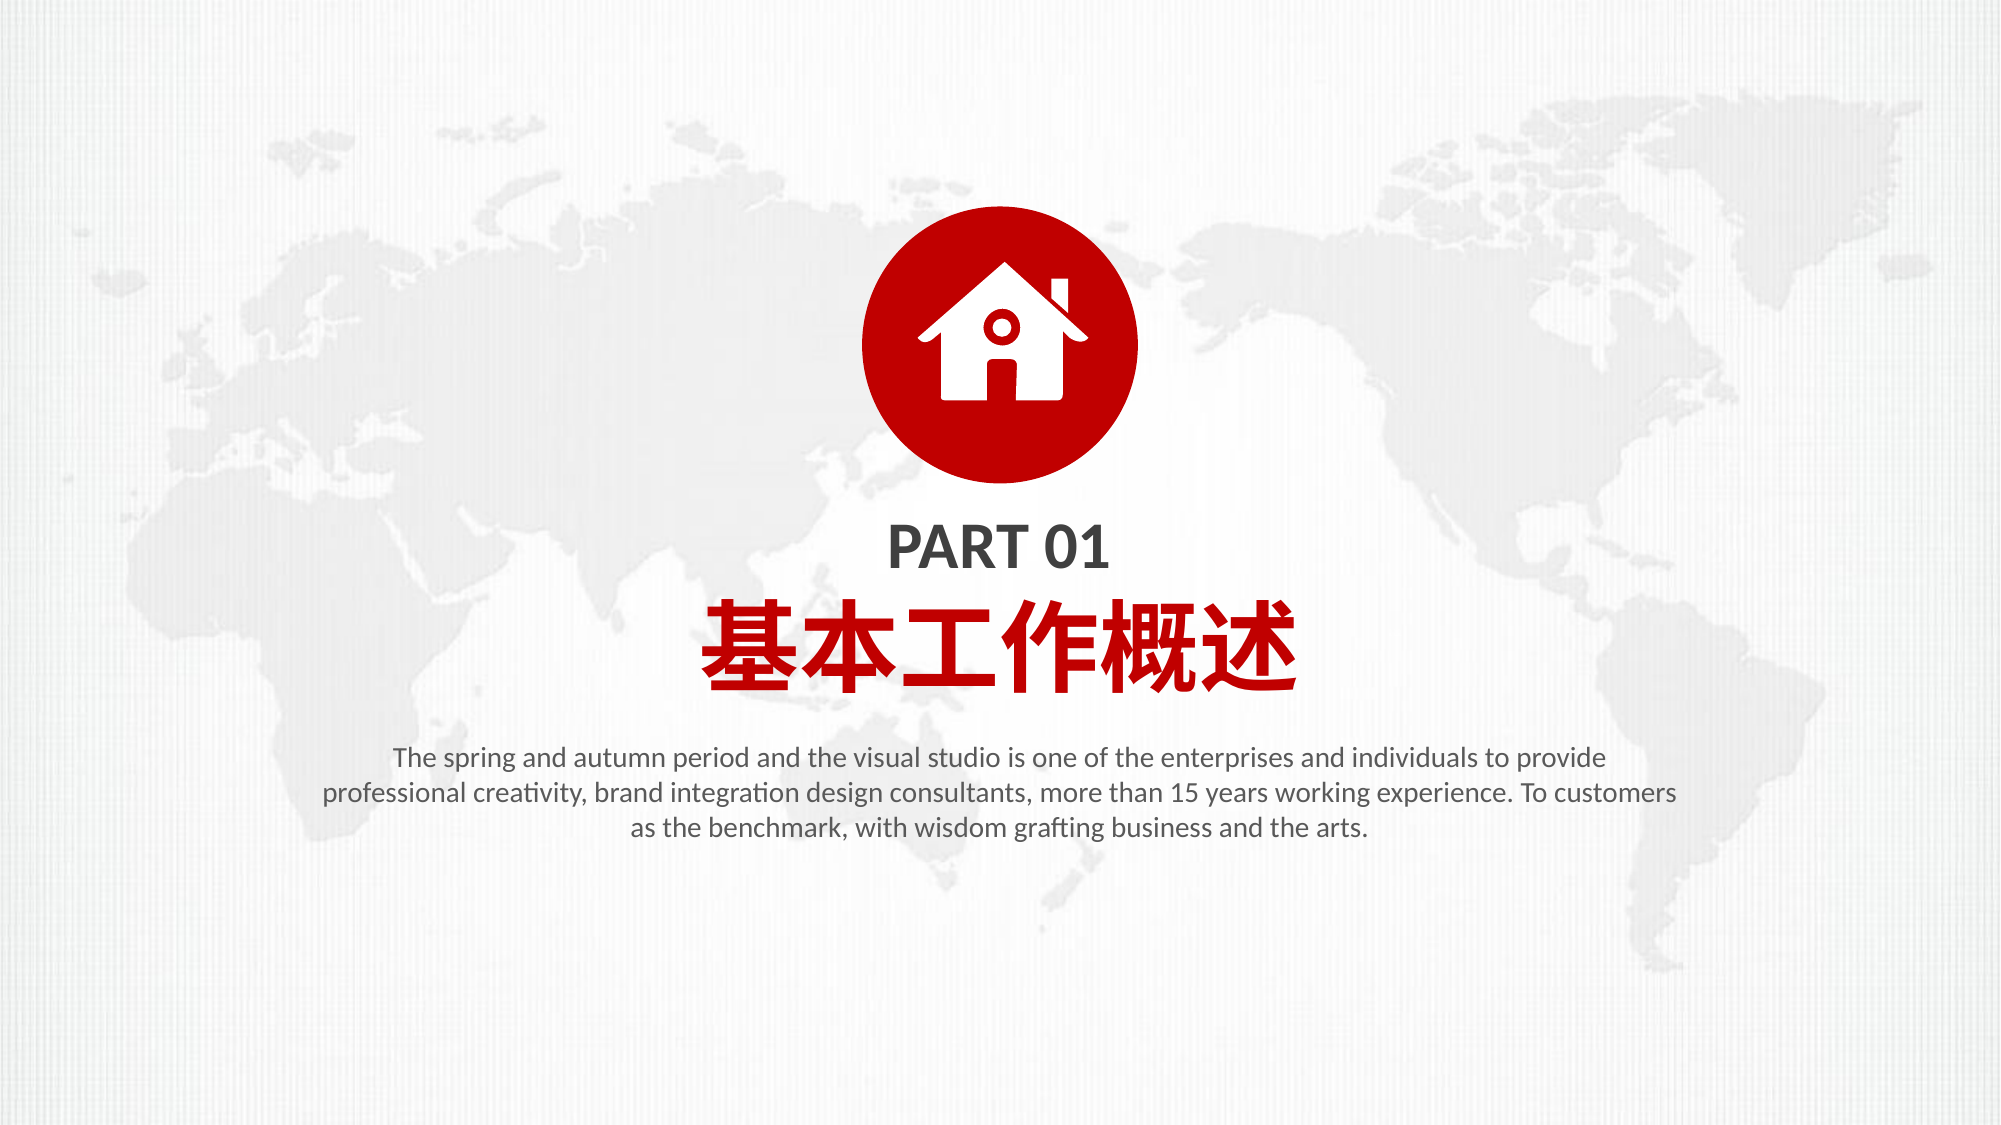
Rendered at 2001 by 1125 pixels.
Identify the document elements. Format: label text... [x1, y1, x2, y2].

picture [0, 0, 2001, 1125]
text_box 基本工作概述 [478, 577, 1522, 713]
text_box PART 01 [873, 494, 1127, 577]
text_box The spring and autumn period and the visual studio is one of the enterprises and individuals to provide professional creativity, brand integration design consultants, more than 15 years working experience. To customers as the benchmark, with wisdom grafting business and the arts. [302, 731, 1698, 851]
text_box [862, 206, 1138, 484]
